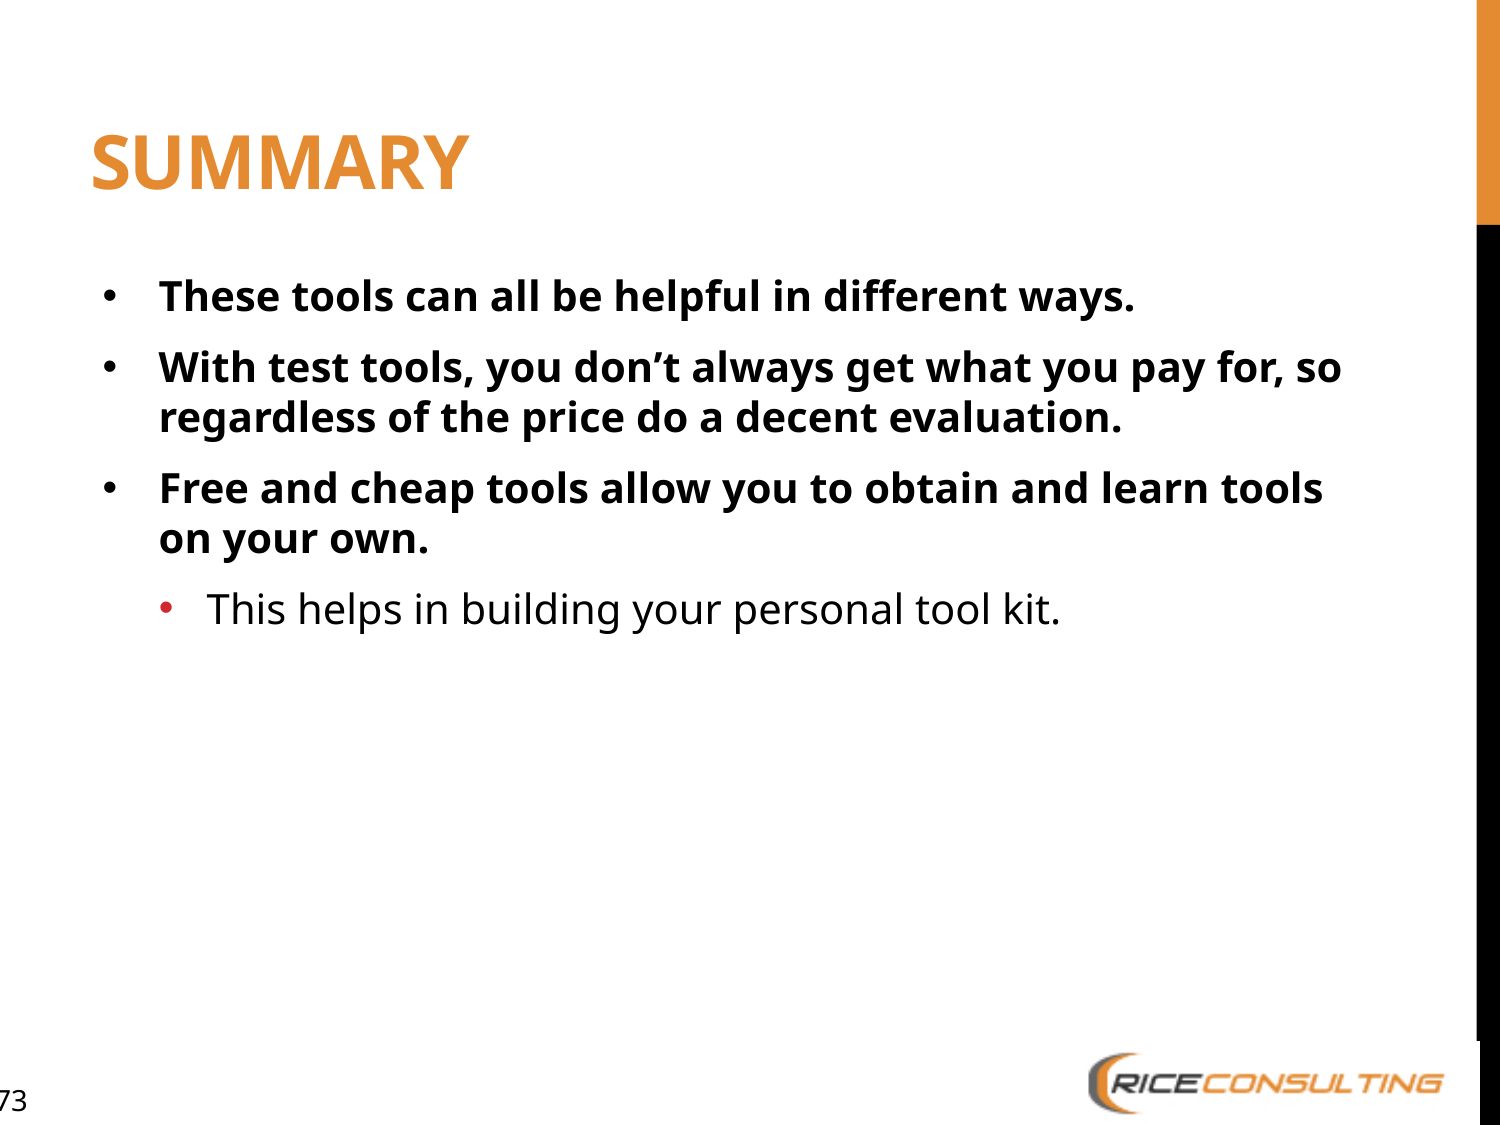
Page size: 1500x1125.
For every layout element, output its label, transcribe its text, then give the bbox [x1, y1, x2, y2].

title Summary [75, 99, 1025, 213]
list These tools can all be helpful in different ways. With test tools, you don’t always get what you pay for, so regardless of the price do a decent evaluation. Free and cheap tools allow you to obtain and learn tools on your own. This helps in building your personal tool kit. [87, 262, 1363, 938]
picture [1062, 1041, 1480, 1125]
